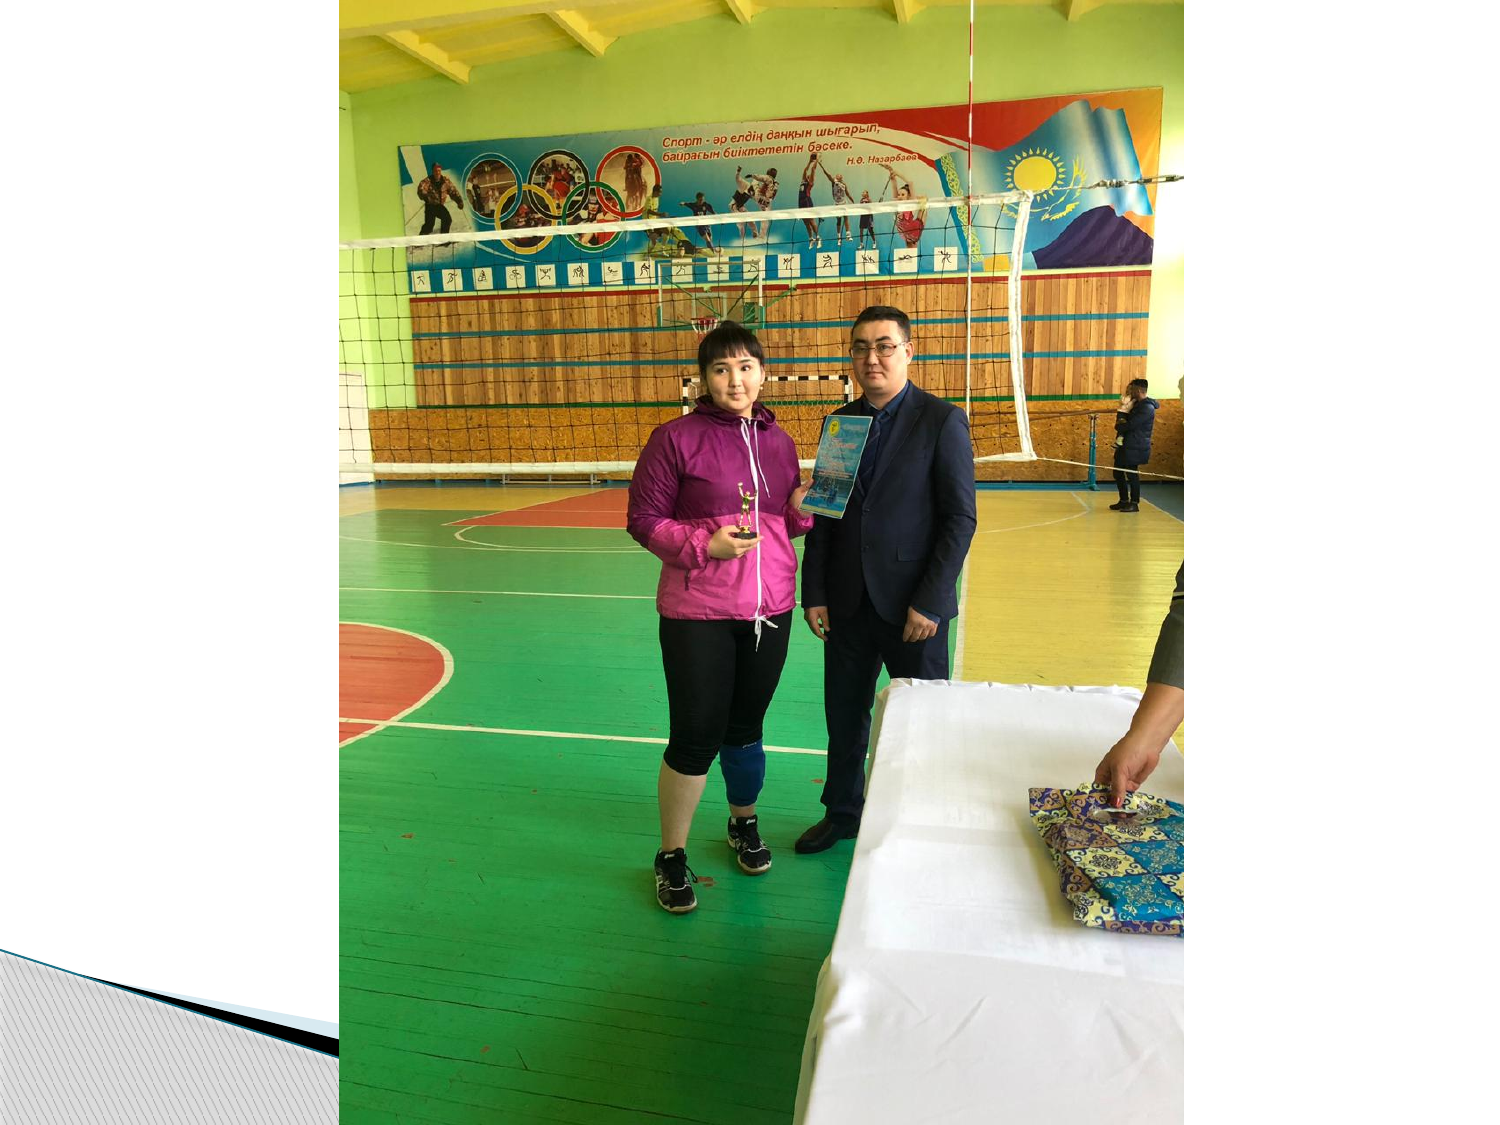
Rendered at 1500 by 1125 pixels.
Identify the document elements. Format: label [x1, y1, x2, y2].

list [339, 0, 1184, 1125]
